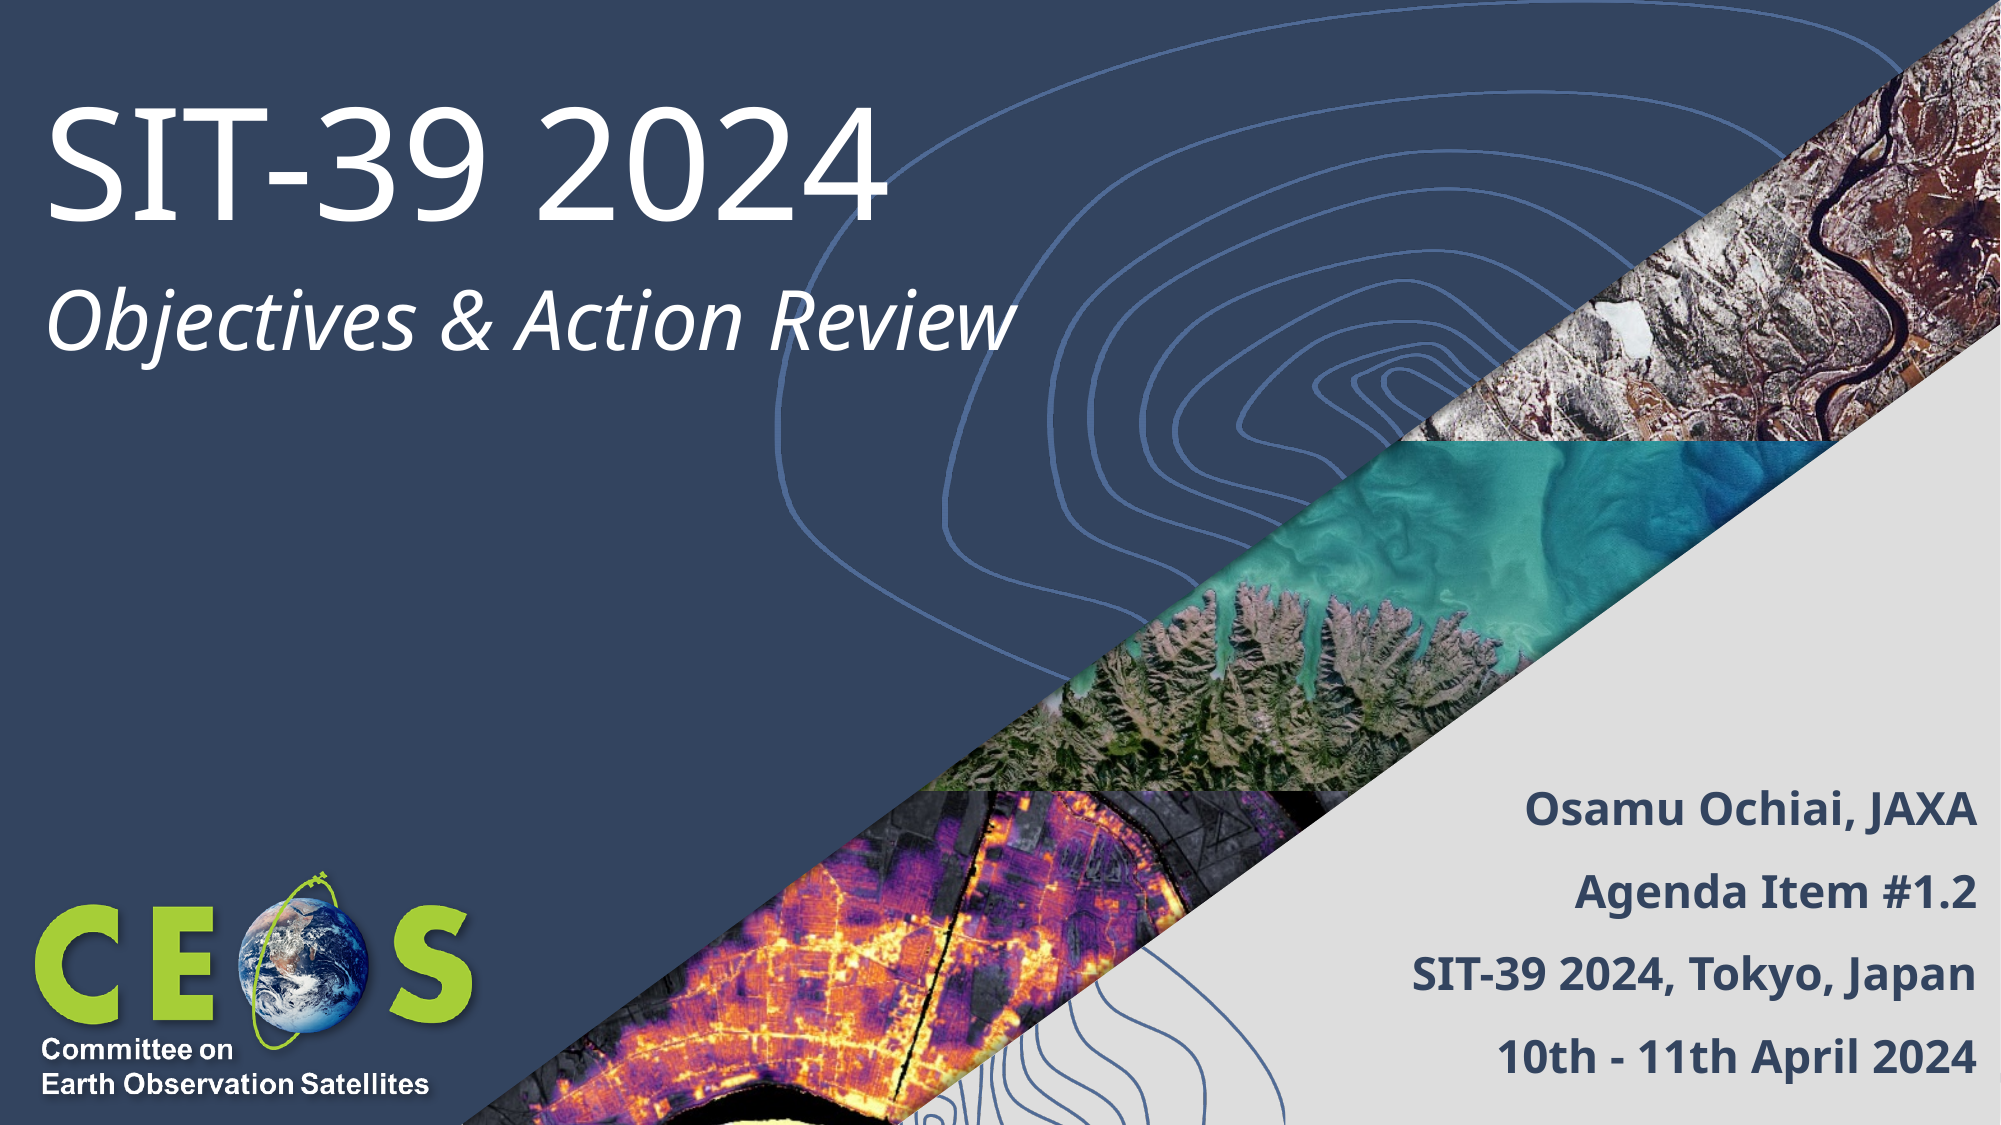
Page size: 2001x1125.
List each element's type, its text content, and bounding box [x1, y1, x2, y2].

picture [22, 0, 2001, 1125]
text_box Osamu Ochiai, JAXA Agenda Item #1.2 SIT-39 2024, Tokyo, Japan 10th - 11th April 2024 [1184, 697, 1978, 1125]
title SIT-39 2024 Objectives & Action Review [28, 28, 1244, 681]
